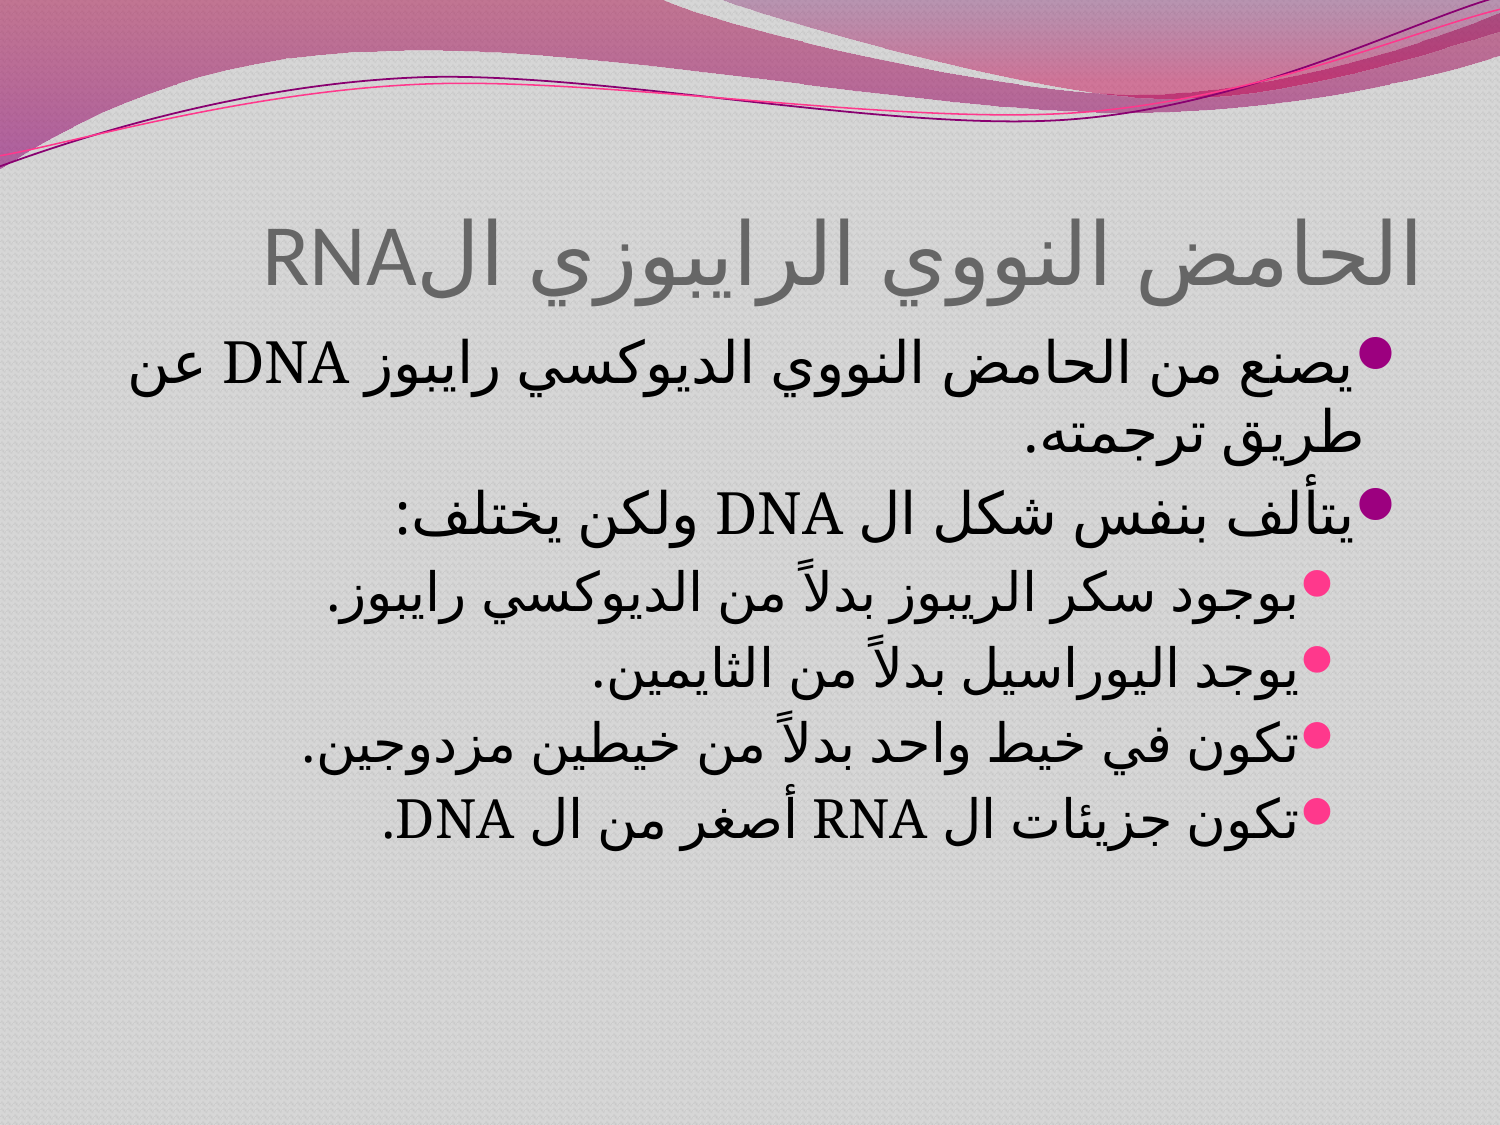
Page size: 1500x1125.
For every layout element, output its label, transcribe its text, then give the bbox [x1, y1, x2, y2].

list يصنع من الحامض النووي الديوكسي رايبوز DNA عن طريق ترجمته. يتألف بنفس شكل ال DNA ولكن يختلف: بوجود سكر الريبوز بدلاً من الديوكسي رايبوز. يوجد اليوراسيل بدلاً من الثايمين. تكون في خيط واحد بدلاً من خيطين مزدوجين. تكون جزيئات ال RNA أصغر من ال DNA. [75, 317, 1425, 1038]
title الحامض النووي الرايبوزي الRNA [75, 115, 1425, 303]
